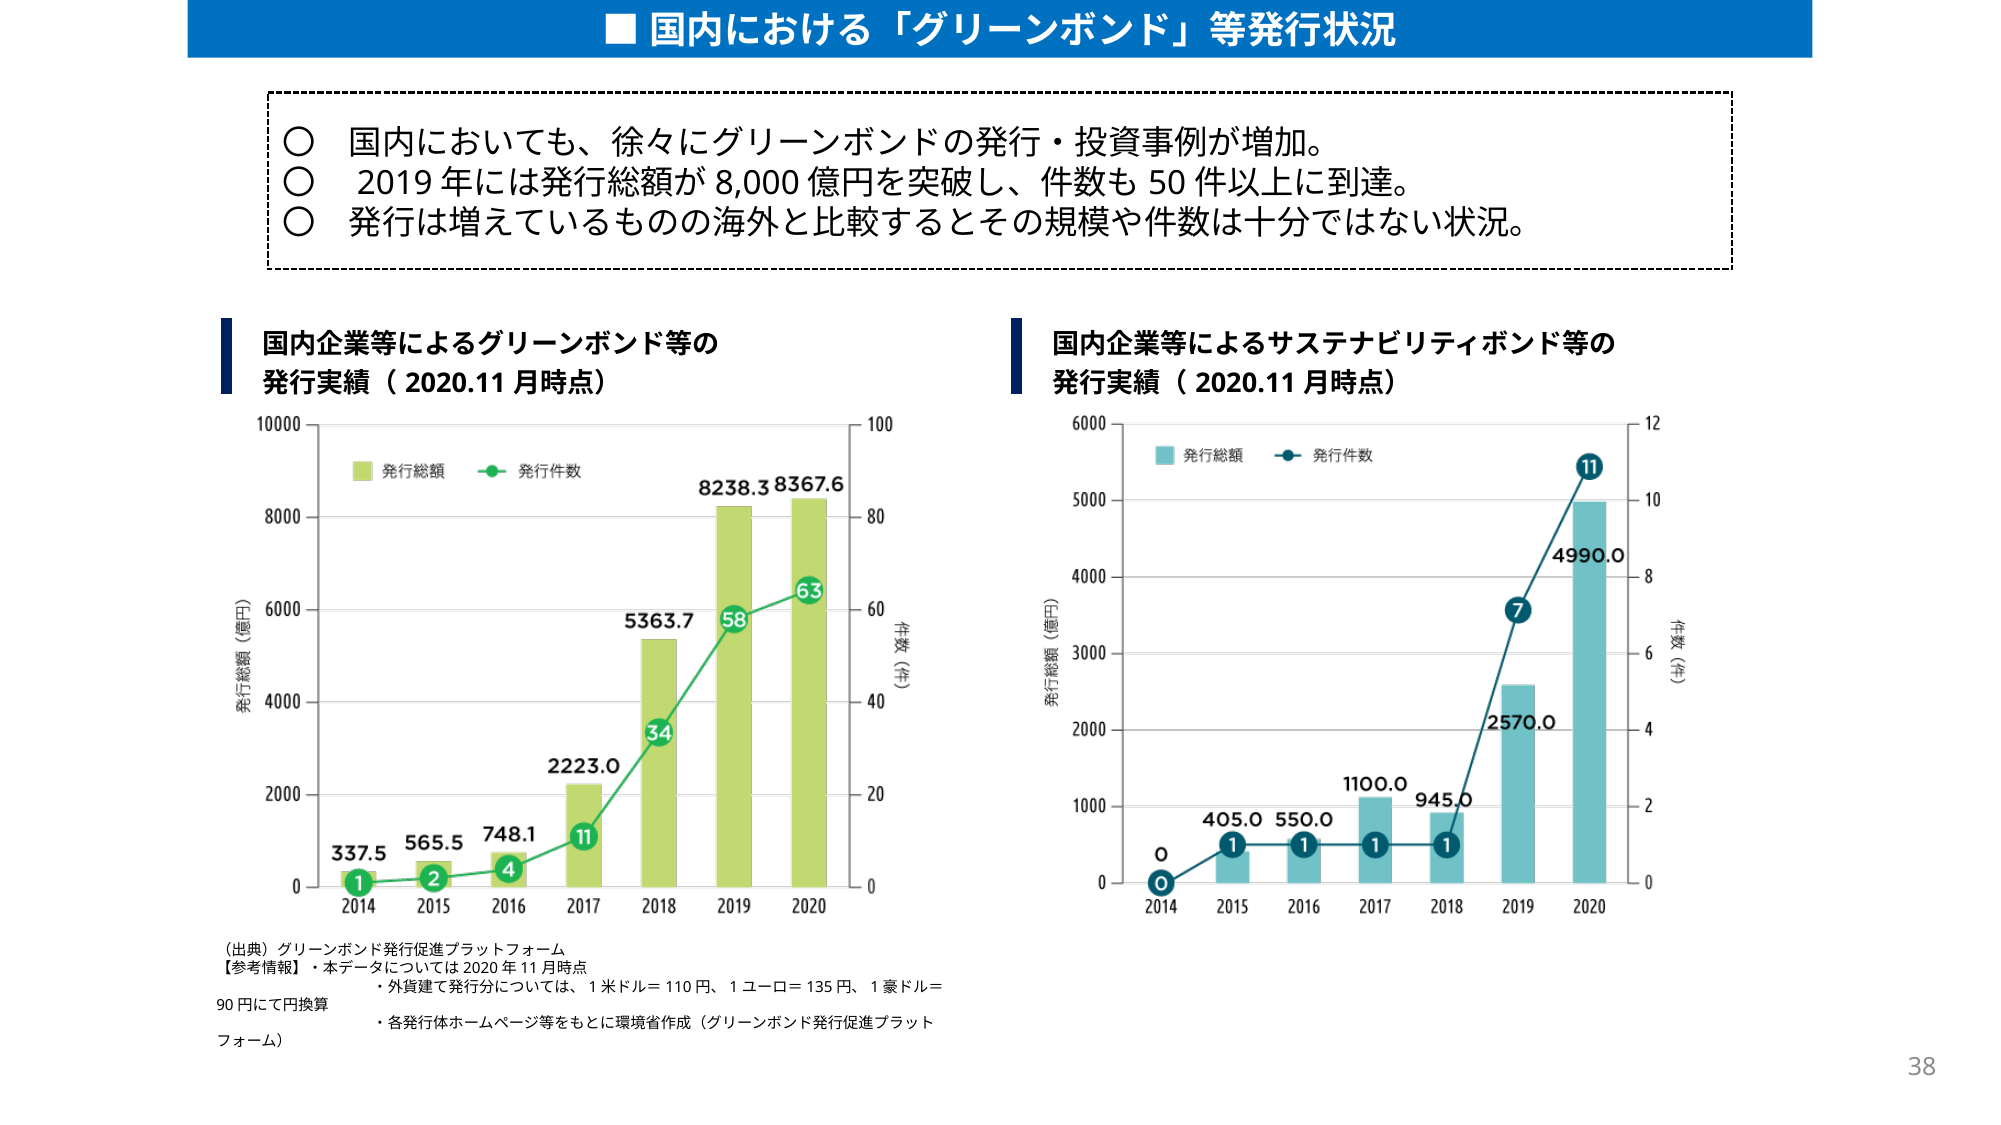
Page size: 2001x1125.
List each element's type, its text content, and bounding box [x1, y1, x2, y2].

text_box 〇 国内においても、徐々にグリーンボンドの発行・投資事例が増加。 〇 2019年には発行総額が8,000億円を突破し、件数も50件以上に到達。 〇 発行は増えているものの海外と比較するとその規模や件数は十分ではない状況。 [267, 91, 1733, 270]
picture [226, 371, 919, 926]
text_box ■国内における「グリーンボンド」等発行状況 [187, 0, 1813, 58]
slide_number 38 [1585, 1038, 1952, 1098]
picture [1035, 403, 1694, 931]
text_box （出典）グリーンボンド発行促進プラットフォーム 【参考情報】・本データについては2020年11月時点 ・外貨建て発行分については、1米ドル＝110円、1ユーロ＝135円、1豪ドル＝90円にて円換算 ・各発行体ホームページ等をもとに環境省作成（グリーンボンド発行促進プラットフォーム） [201, 932, 979, 1058]
table_header 国内企業等によるグリーンボンド等の 発行実績（2020.11月時点） [232, 318, 953, 394]
table_header 国内企業等によるサステナビリティボンド等の 発行実績（2020.11月時点） [1022, 318, 1694, 394]
